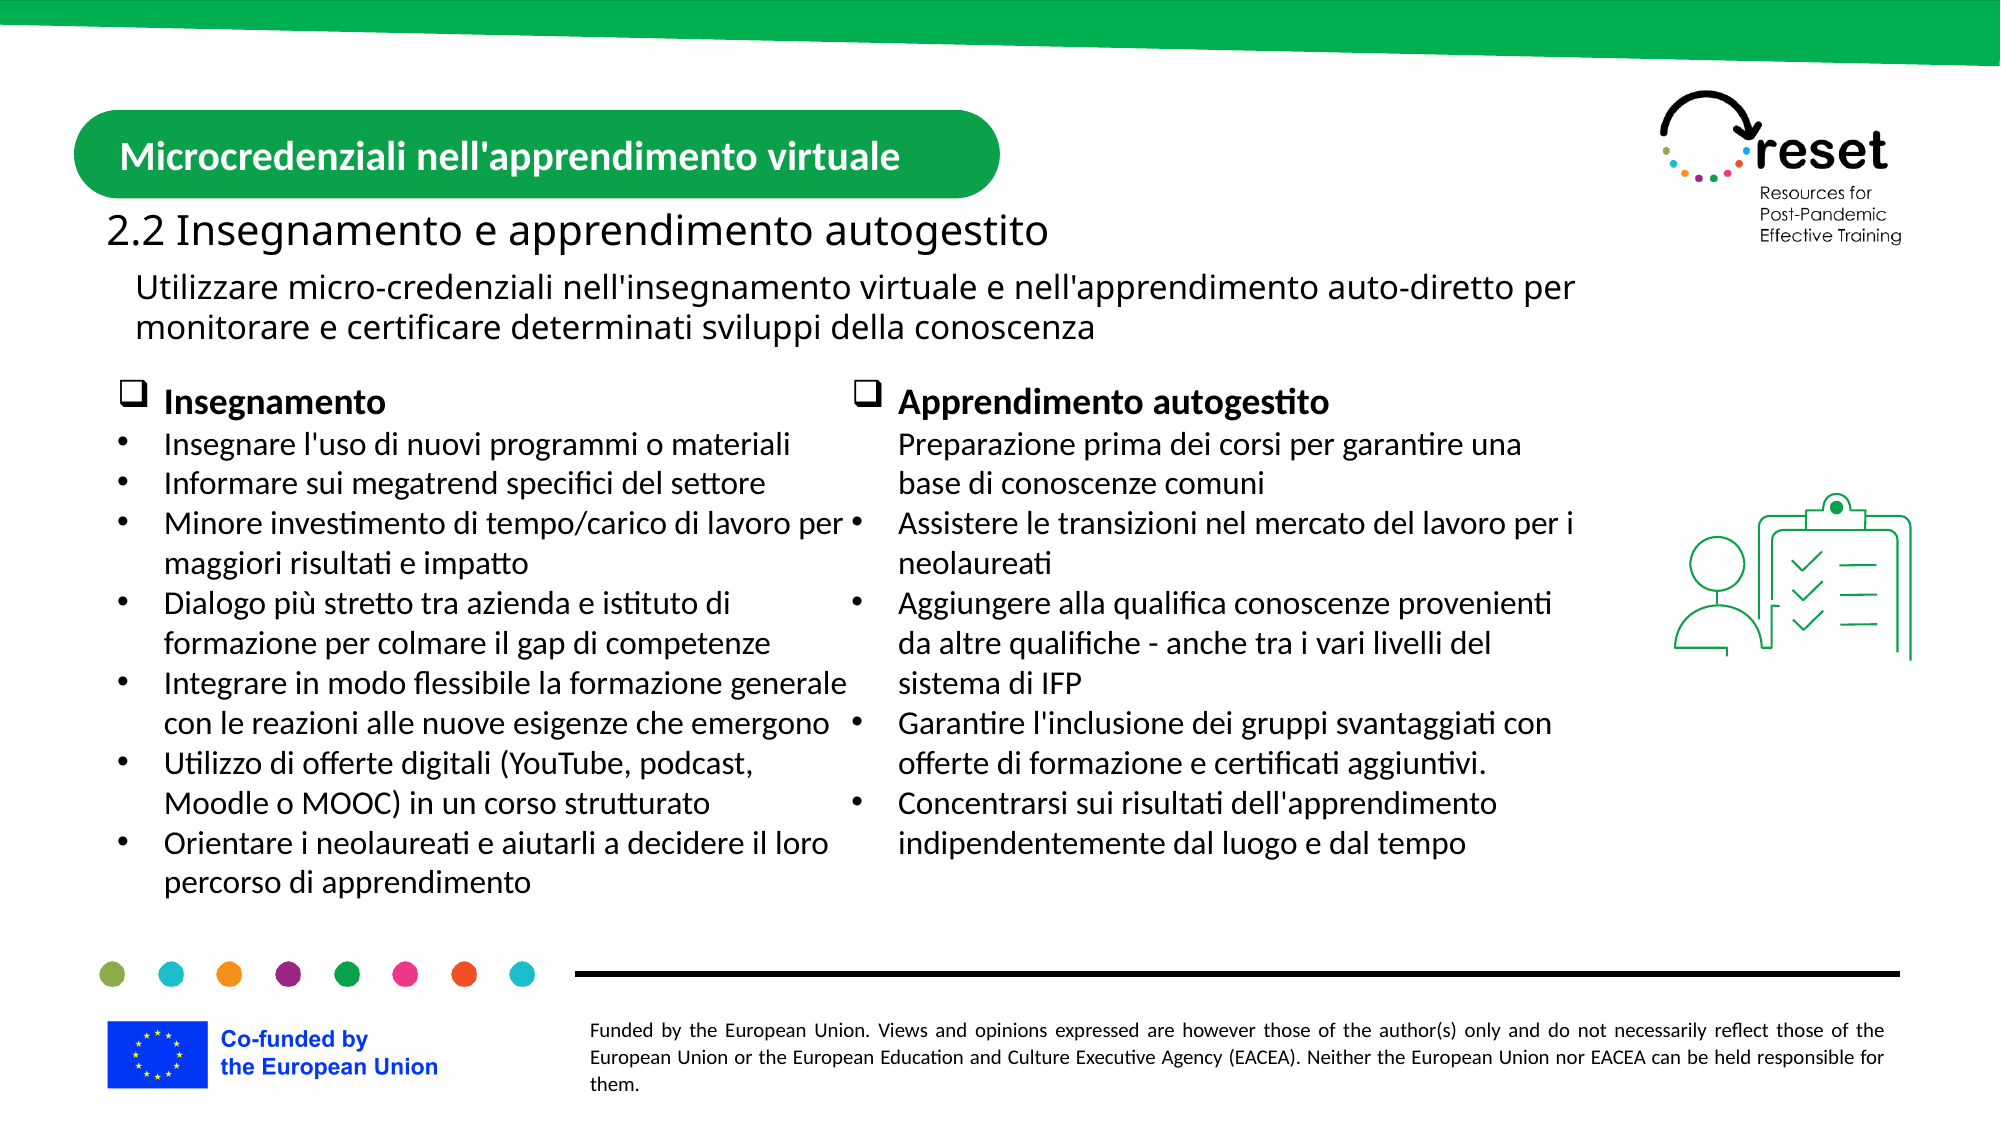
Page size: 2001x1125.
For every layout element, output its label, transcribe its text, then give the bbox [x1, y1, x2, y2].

picture [158, 961, 184, 987]
picture [99, 961, 125, 987]
text_box 2.2 Insegnamento e apprendimento autogestito [73, 196, 1375, 261]
picture [334, 961, 360, 987]
text_box Microcredenziali nell'apprendimento virtuale [72, 108, 1001, 196]
picture [509, 961, 535, 987]
text_box Insegnamento Insegnare l'uso di nuovi programmi o materiali Informare sui megatrend specifici del settore Minore investimento di tempo/carico di lavoro per maggiori risultati e impatto Dialogo più stretto tra azienda e istituto di formazione per colmare il gap di competenze Integrare in modo flessibile la formazione generale con le reazioni alle nuove esigenze che emergono Utilizzo di offerte digitali (YouTube, podcast, Moodle o MOOC) in un corso strutturato Orientare i neolaureati e aiutarli a decidere il loro percorso di apprendimento Apprendimento autogestito Preparazione prima dei corsi per garantire una base di conoscenze comuni Assistere le transizioni nel mercato del lavoro per i neolaureati Aggiungere alla qualifica conoscenze provenienti da altre qualifiche - anche tra i vari livelli del sistema di IFP Garantire l'inclusione dei gruppi svantaggiati con offerte di formazione e certificati aggiuntivi. Concentrarsi sui risultati dell'apprendimento indipendentemente dal luogo e dal tempo [102, 369, 1601, 946]
text_box Utilizzare micro-credenziali nell'insegnamento virtuale e nell'apprendimento auto-diretto per monitorare e certificare determinati sviluppi della conoscenza [102, 259, 1615, 354]
picture [392, 961, 418, 987]
picture [451, 961, 477, 987]
picture [103, 1017, 463, 1093]
picture [275, 961, 301, 987]
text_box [1674, 493, 1911, 662]
picture [216, 961, 242, 987]
picture [1650, 77, 1917, 255]
